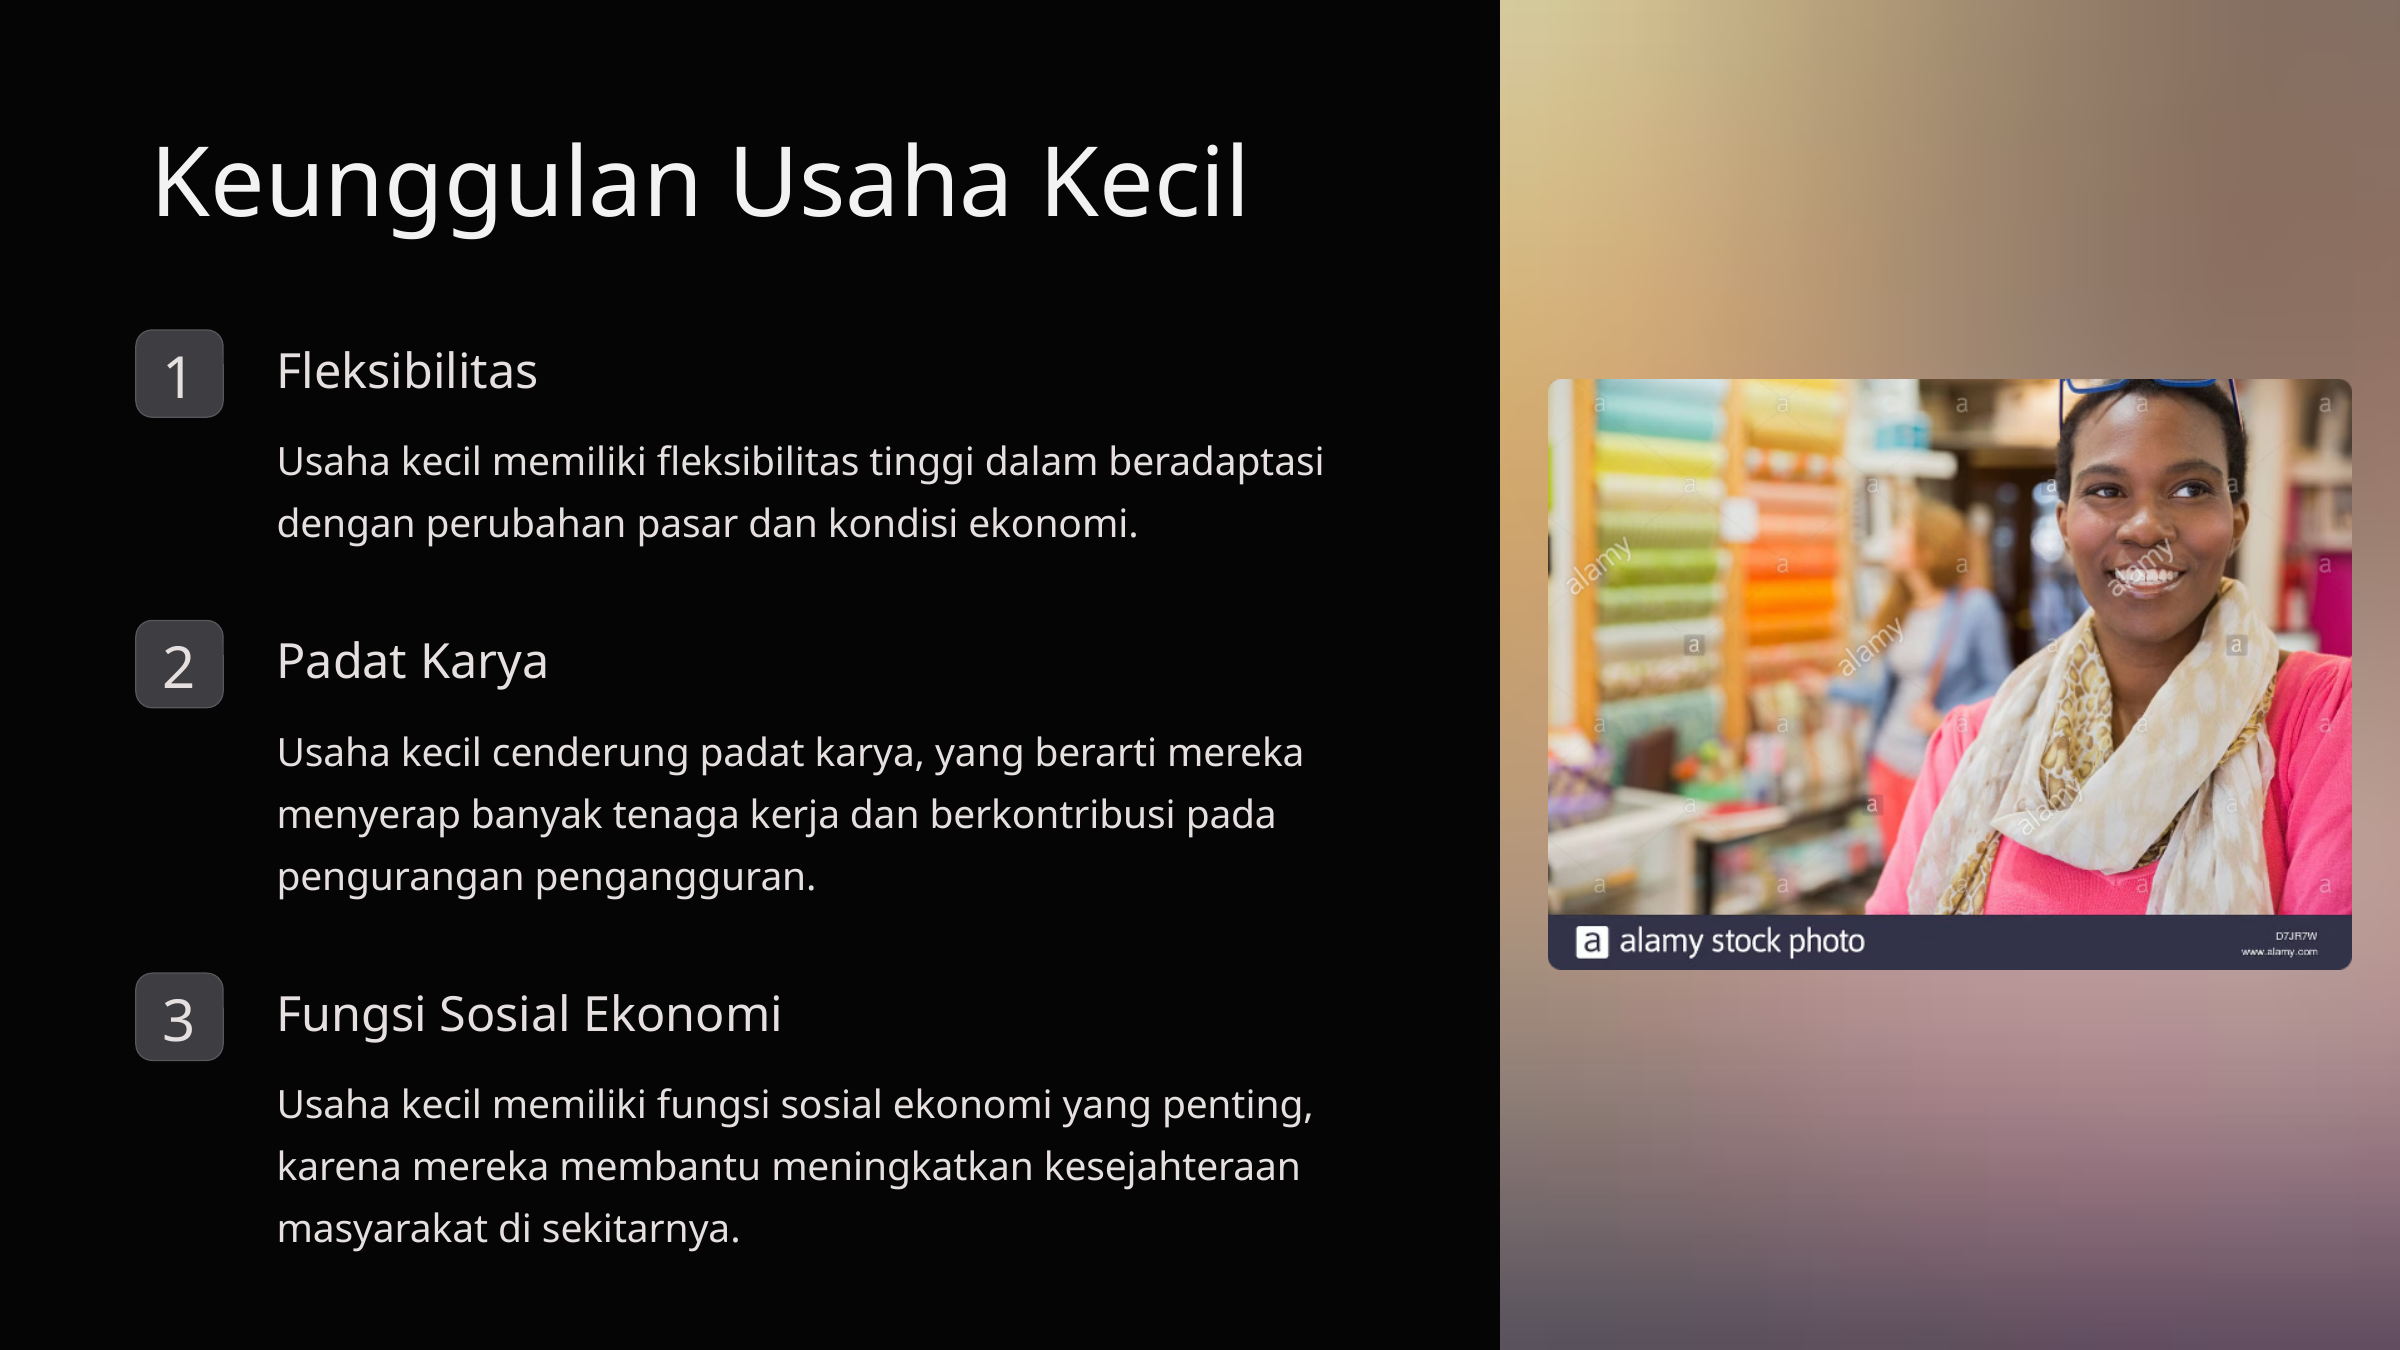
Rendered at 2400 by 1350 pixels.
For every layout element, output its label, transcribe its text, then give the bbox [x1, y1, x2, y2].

text_box 3 [162, 987, 197, 1046]
picture [1499, 0, 2400, 1350]
text_box Padat Karya [261, 620, 748, 682]
text_box [135, 620, 224, 708]
text_box Fleksibilitas [261, 329, 748, 391]
text_box Keunggulan Usaha Kecil [135, 106, 1295, 228]
text_box 1 [170, 344, 188, 403]
text_box 2 [162, 634, 197, 694]
text_box Usaha kecil memiliki fleksibilitas tinggi dalam beradaptasi dengan perubahan pasar dan kondisi ekonomi. [261, 413, 1365, 538]
text_box Usaha kecil cenderung padat karya, yang berarti mereka menyerap banyak tenaga kerja dan berkontribusi pada pengurangan pengangguran. [261, 704, 1365, 891]
text_box Fungsi Sosial Ekonomi [261, 973, 783, 1034]
text_box [135, 973, 224, 1061]
text_box Usaha kecil memiliki fungsi sosial ekonomi yang penting, karena mereka membantu meningkatkan kesejahteraan masyarakat di sekitarnya. [261, 1056, 1365, 1244]
text_box [135, 329, 224, 418]
text_box [0, 0, 1499, 1350]
